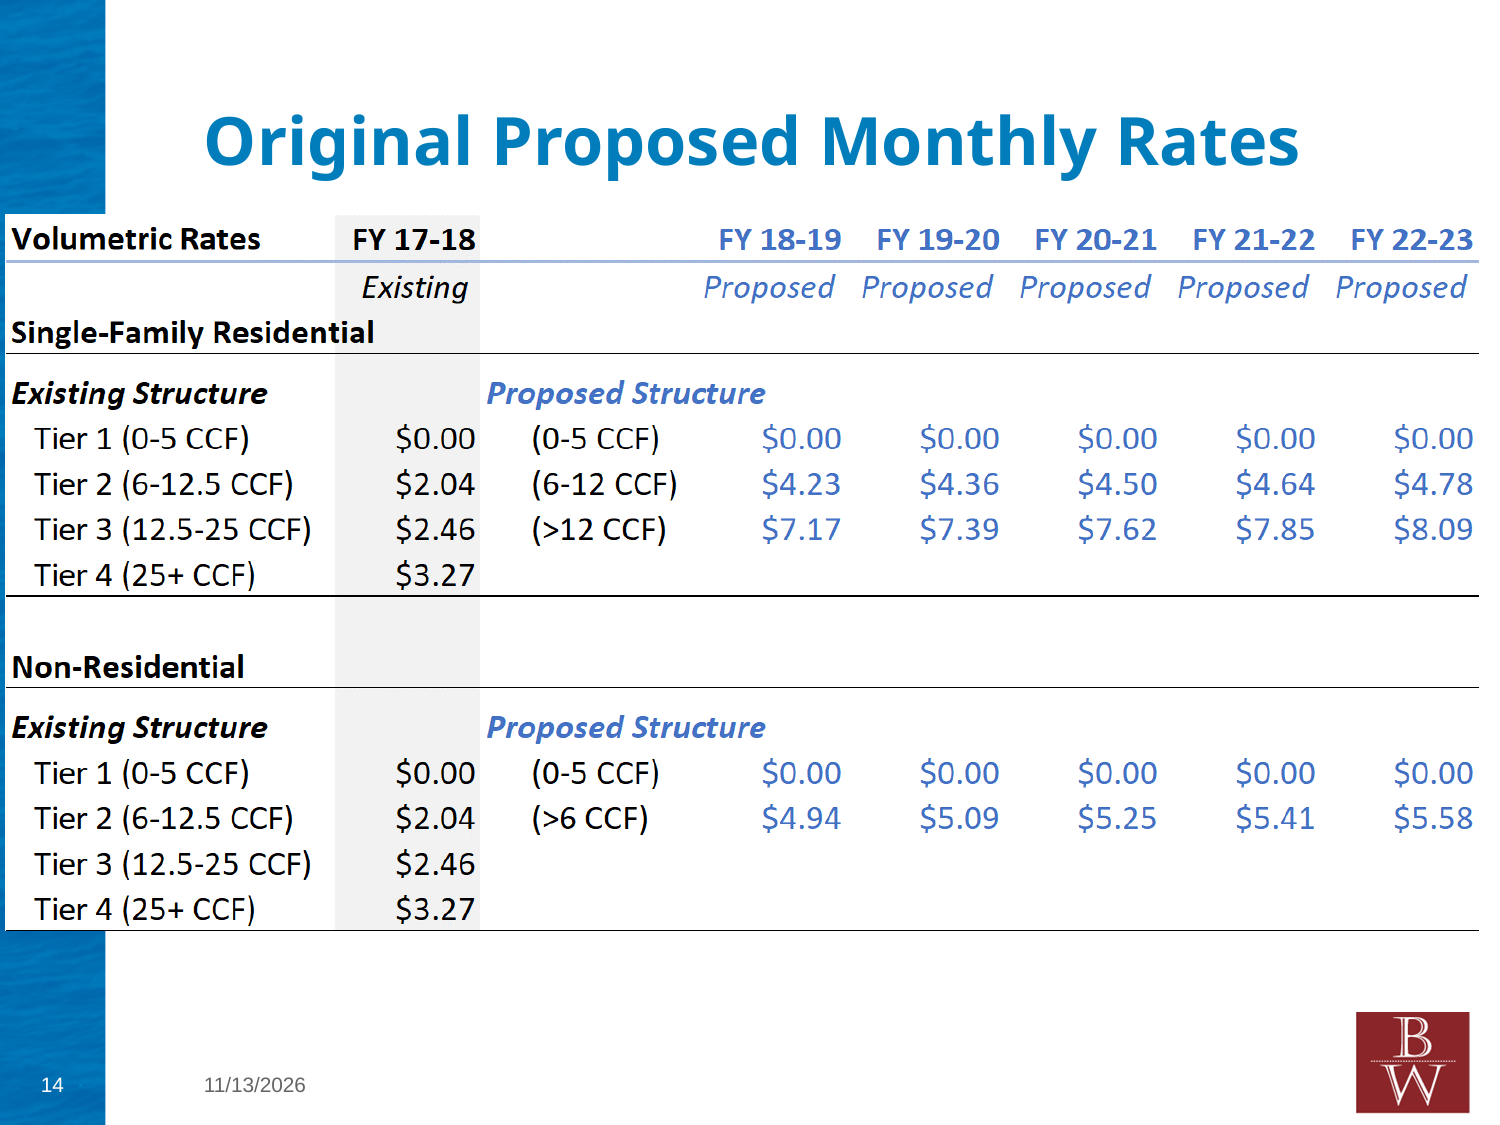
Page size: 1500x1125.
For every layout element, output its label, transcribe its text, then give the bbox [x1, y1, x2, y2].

slide_number 14 [0, 1054, 105, 1114]
picture [0, 0, 1500, 1125]
title Original Proposed Monthly Rates [188, 45, 1413, 212]
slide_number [188, 1054, 442, 1114]
